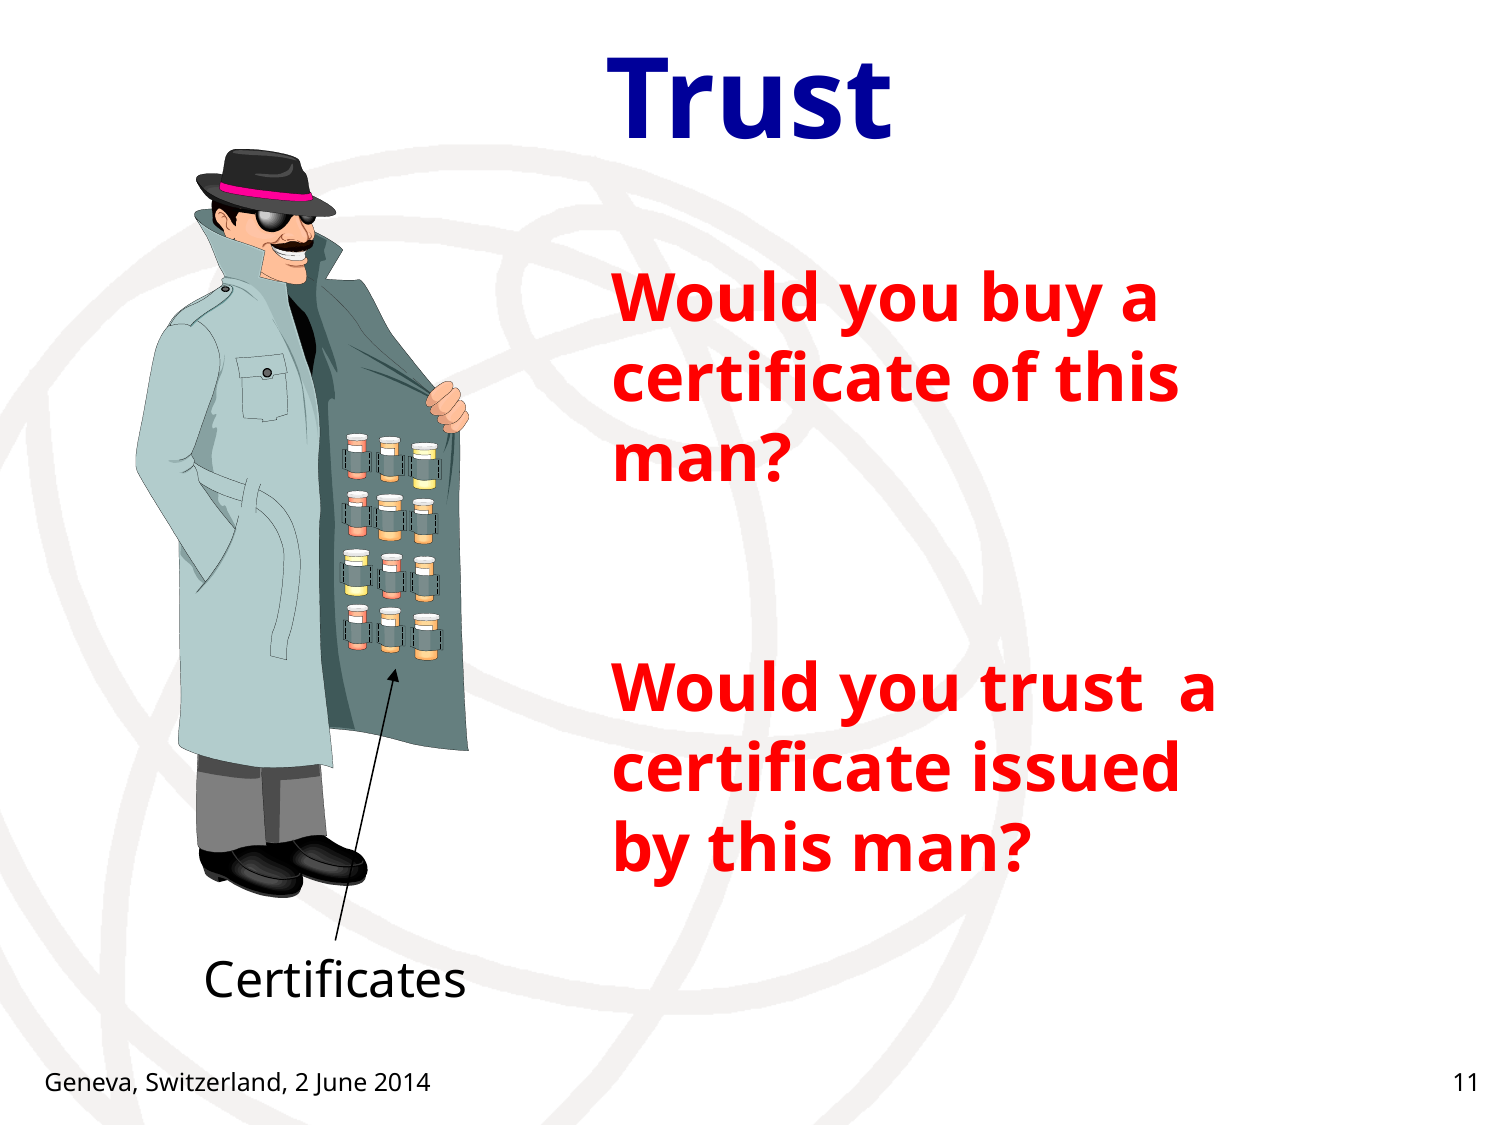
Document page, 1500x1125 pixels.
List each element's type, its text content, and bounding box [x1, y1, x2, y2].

slide_number 11 [1271, 1058, 1497, 1125]
text_box Certificates [171, 940, 500, 1016]
text_box Would you buy a certificate of this man? [596, 247, 1247, 503]
picture [0, 148, 1057, 1125]
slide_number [29, 1058, 692, 1111]
title Trust [0, 0, 1500, 188]
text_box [335, 668, 396, 941]
text_box Would you trust a certificate issued by this man? [596, 637, 1247, 893]
